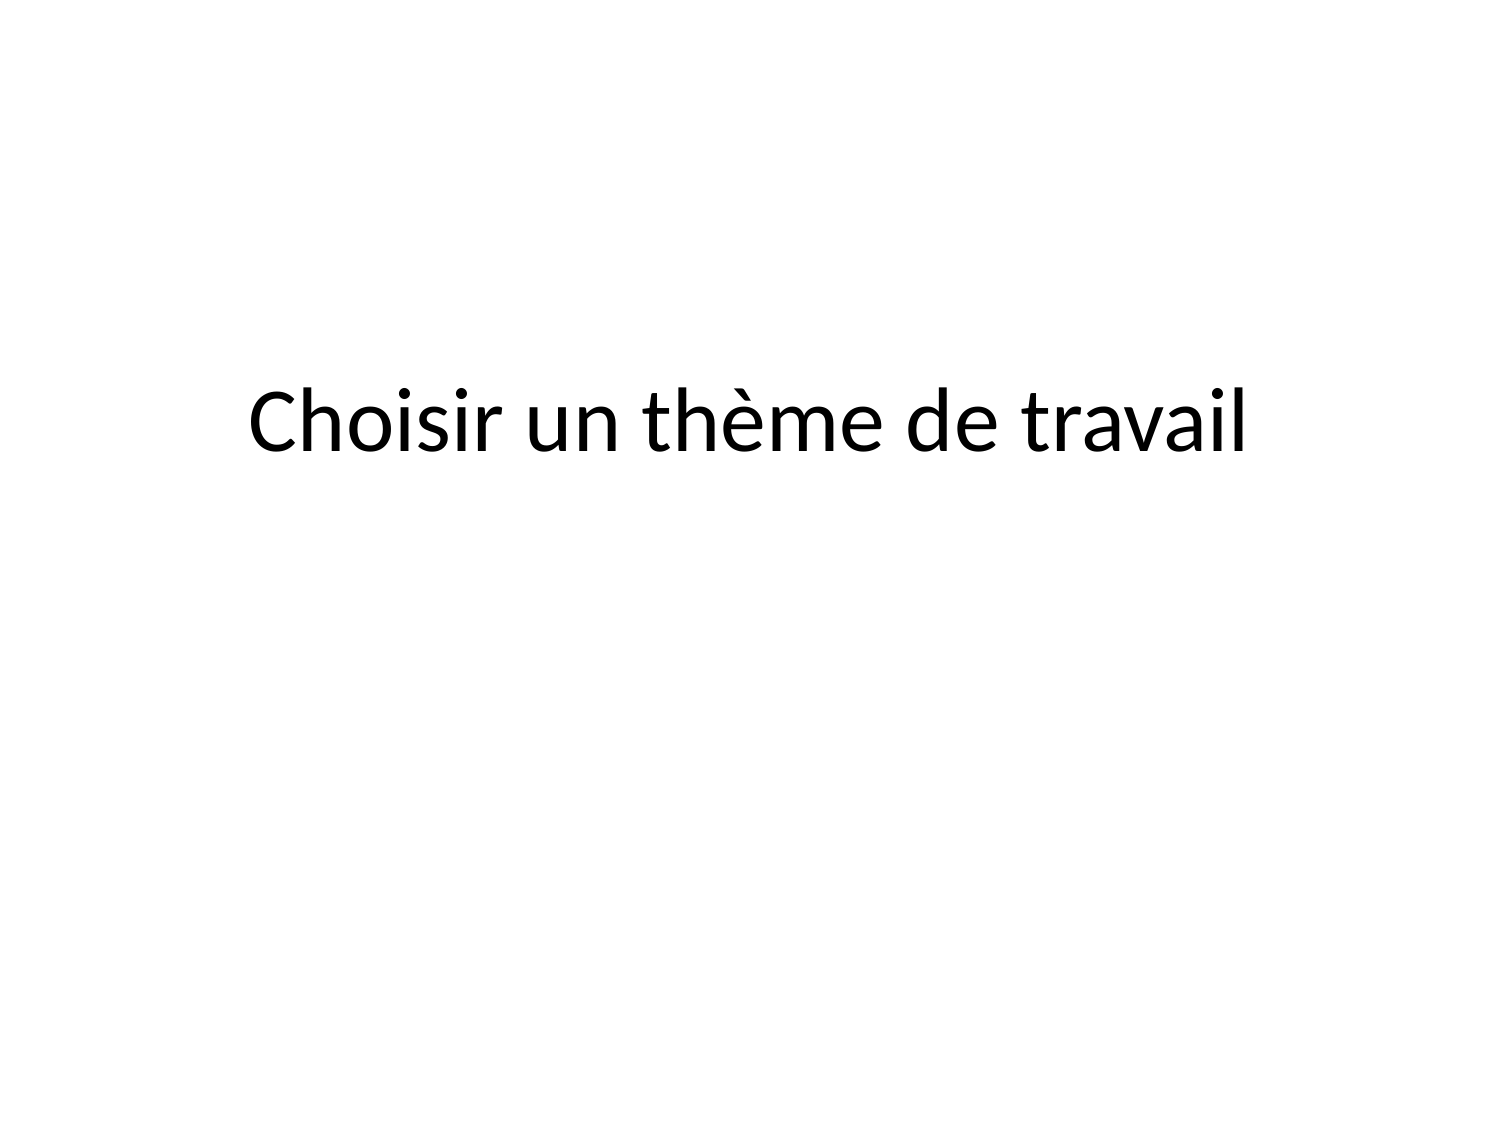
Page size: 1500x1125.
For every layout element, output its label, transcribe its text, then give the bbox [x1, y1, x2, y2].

title Choisir un thème de travail [112, 349, 1388, 591]
